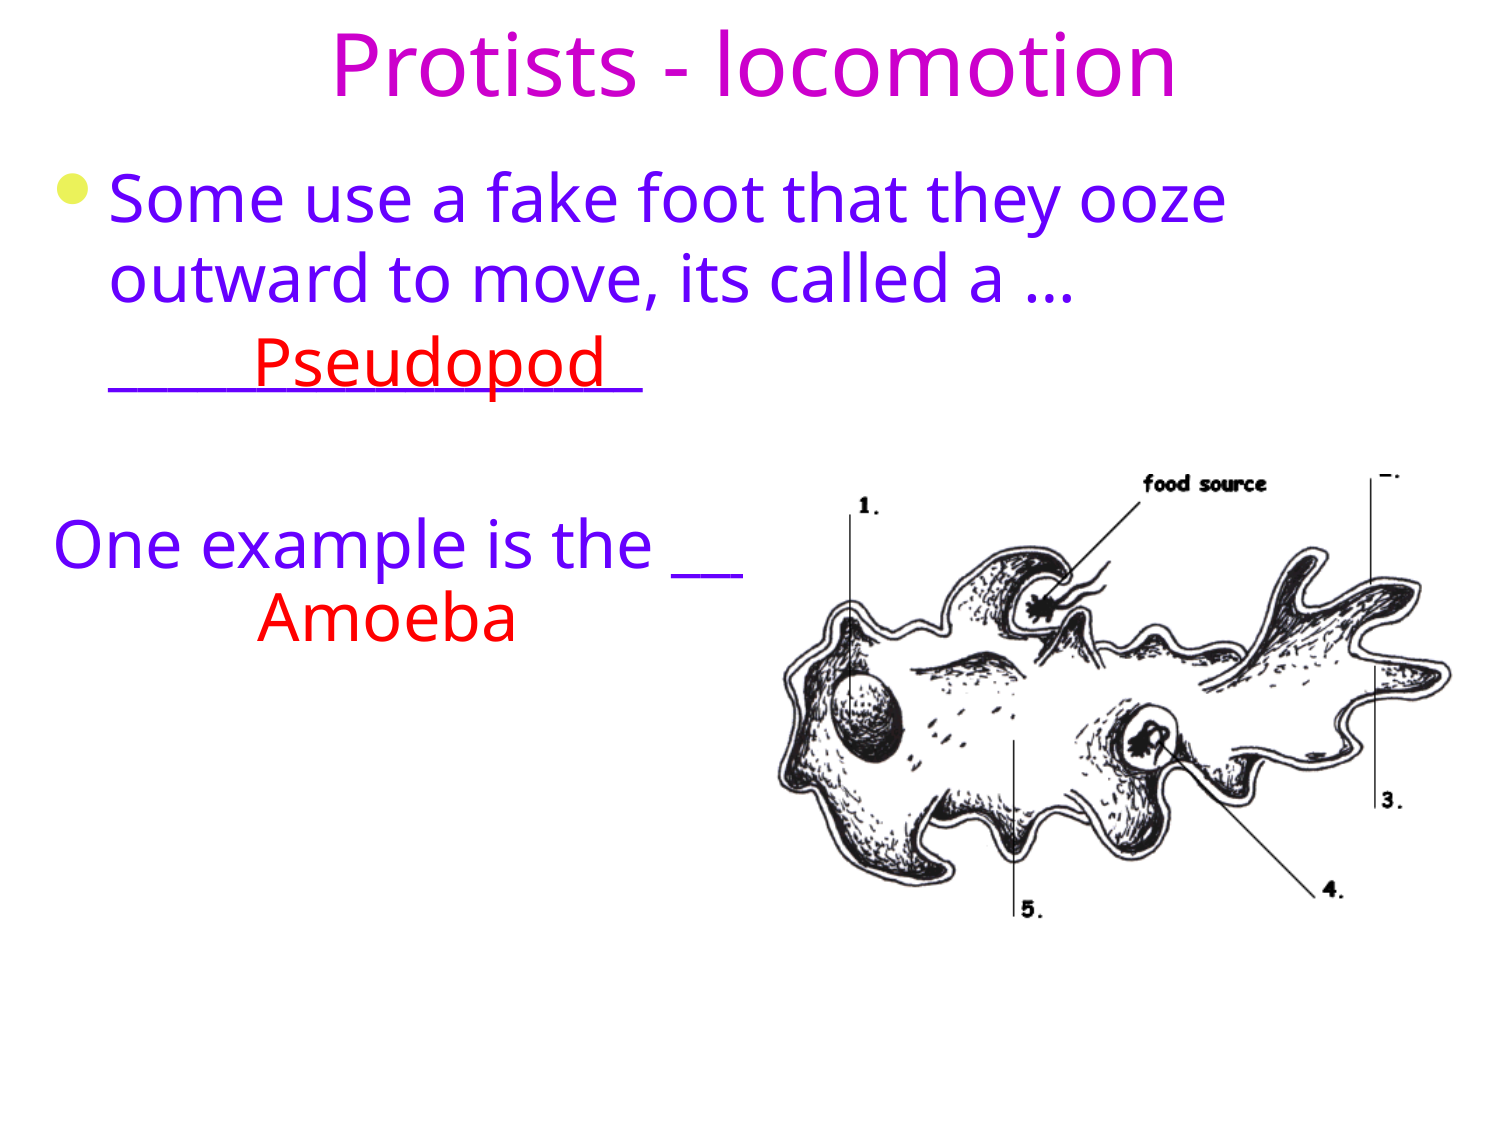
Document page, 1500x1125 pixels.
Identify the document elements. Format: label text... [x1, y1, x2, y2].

text_box Pseudopod [237, 312, 650, 408]
text_box Amoeba [243, 567, 656, 662]
picture [742, 474, 1457, 929]
title Protists - locomotion [79, 2, 1430, 120]
list Some use a fake foot that they ooze outward to move, its called a … __________________ One example is the _____________________ [37, 147, 1388, 624]
